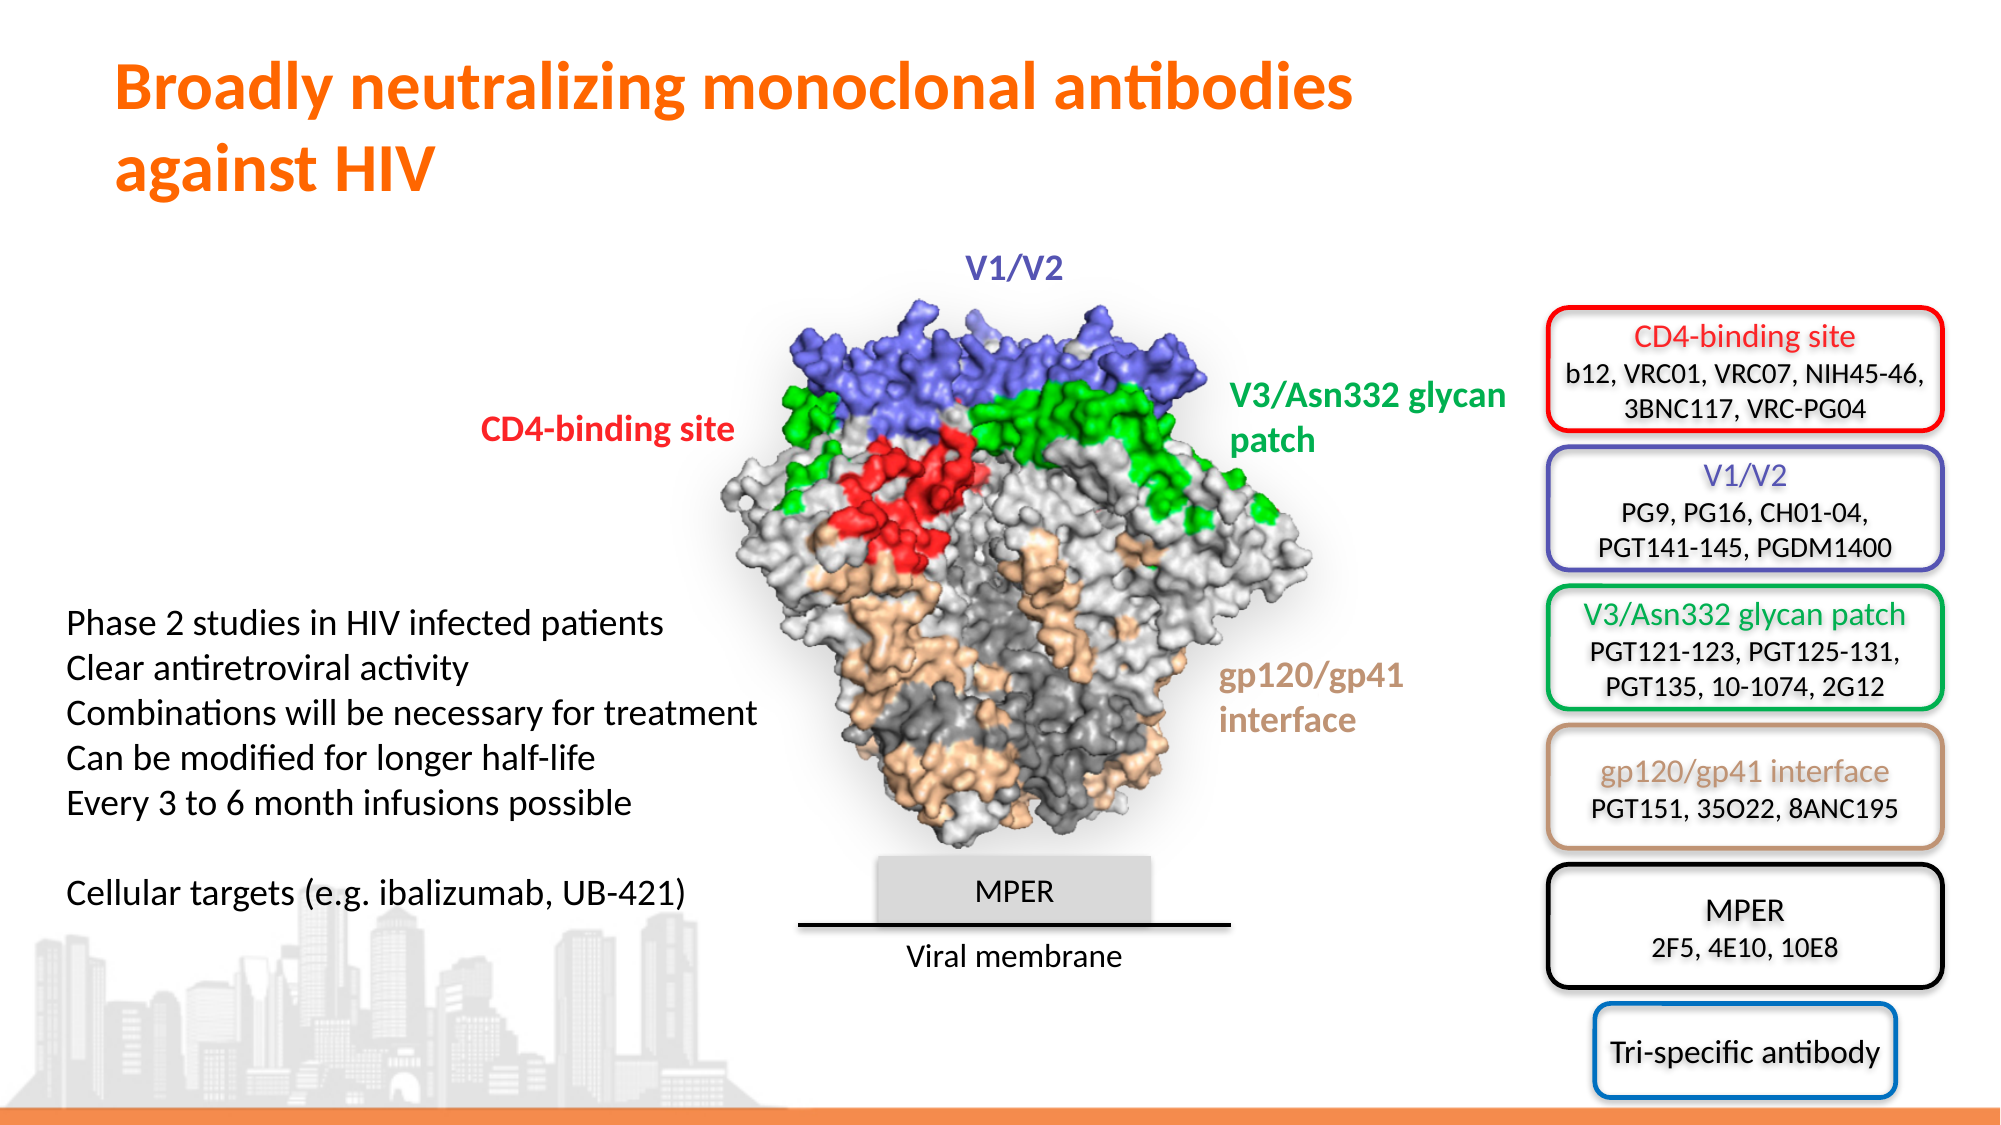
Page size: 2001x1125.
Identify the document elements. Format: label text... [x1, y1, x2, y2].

text_box Viral membrane [891, 934, 1138, 982]
text_box MPER [878, 857, 1152, 921]
text_box CD4-binding site b12, VRC01, VRC07, NIH45-46, 3BNC117, VRC-PG04 [1547, 306, 1944, 432]
list Phase 2 studies in HIV infected patients Clear antiretroviral activity Combinations will be necessary for treatment Can be modified for longer half-life Every 3 to 6 month infusions possible Cellular targets (e.g. ibalizumab, UB-421) [51, 590, 688, 854]
text_box V3/Asn332 glycan patch [1323, 362, 1522, 467]
text_box V1/V2 PG9, PG16, CH01-04, PGT141-145, PGDM1400 [1547, 445, 1944, 571]
text_box gp120/gp41 interface [1323, 642, 1420, 748]
text_box V1/V2 [950, 235, 1079, 294]
text_box gp120/gp41 interface PGT151, 35O22, 8ANC195 [1547, 724, 1944, 850]
text_box V3/Asn332 glycan patch PGT121-123, PGT125-131, PGT135, 10-1074, 2G12 [1547, 585, 1944, 710]
title Broadly neutralizing monoclonal antibodies against HIV [99, 1, 1490, 245]
text_box MPER 2F5, 4E10, 10E8 [1547, 863, 1944, 989]
text_box CD4-binding site [466, 396, 705, 457]
picture [0, 0, 2001, 1125]
text_box Tri-specific antibody [1594, 1002, 1897, 1099]
